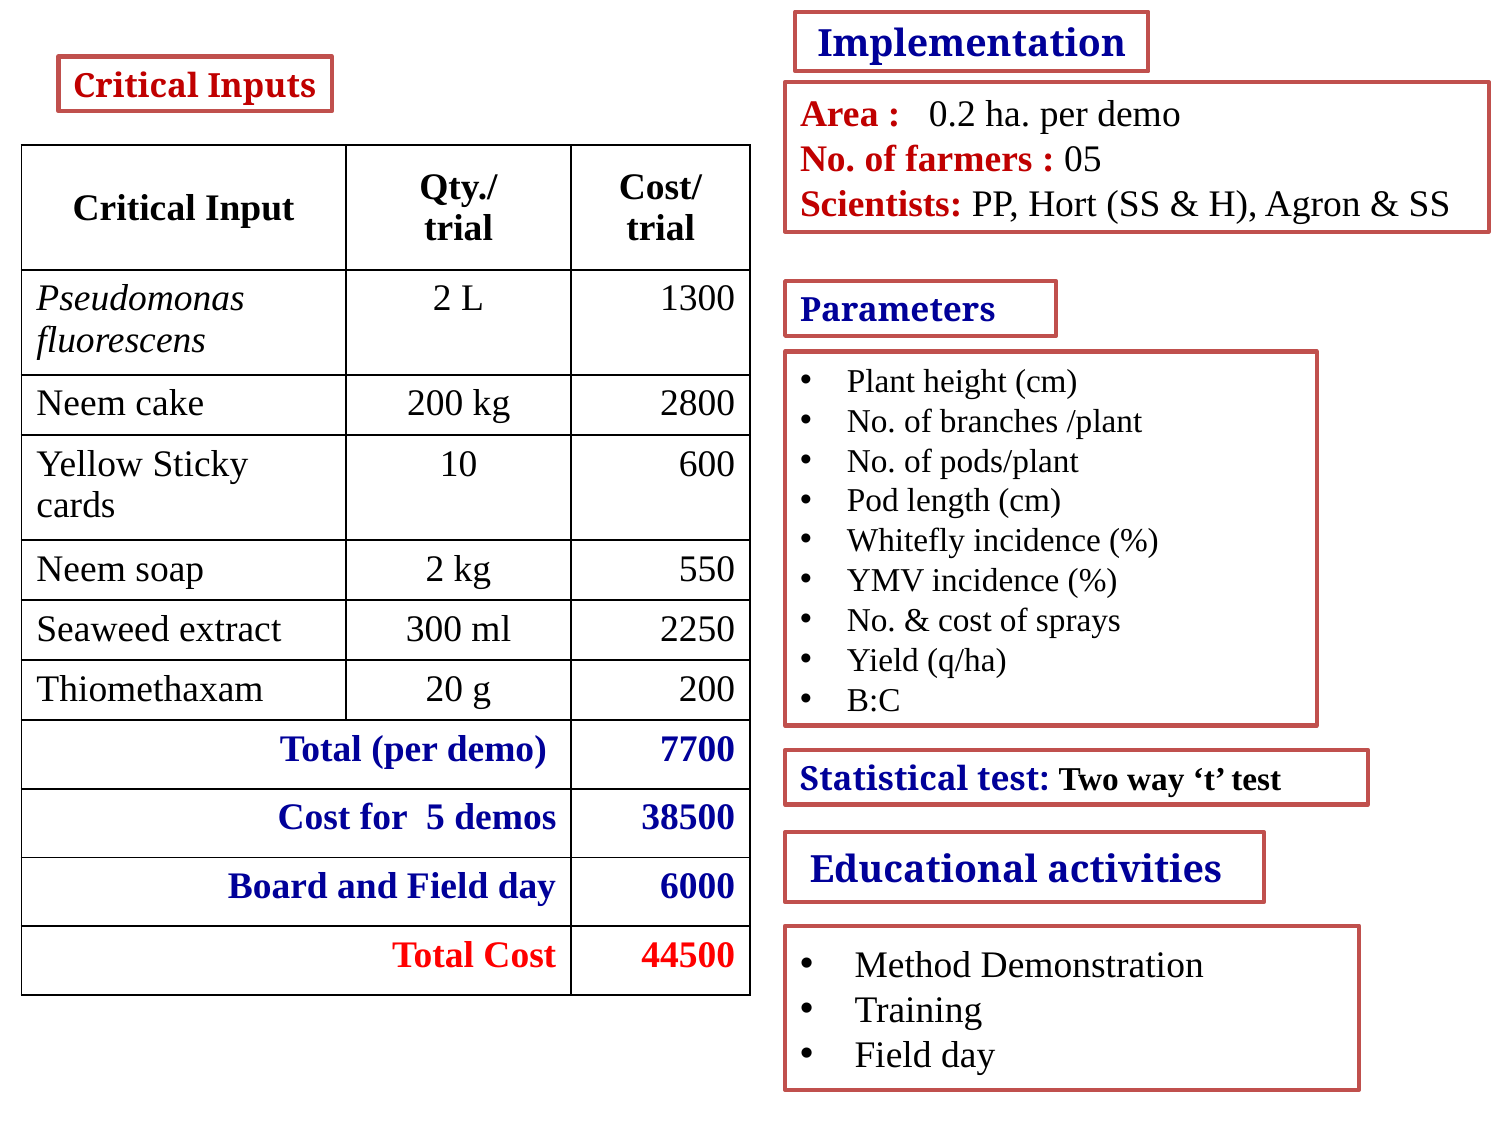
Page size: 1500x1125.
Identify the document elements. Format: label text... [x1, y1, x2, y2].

table_cell 6000 [572, 858, 749, 925]
table_cell Neem cake [22, 376, 345, 434]
text_box Method Demonstration Training Field day [783, 924, 1361, 1092]
table_cell 2 kg [347, 541, 570, 599]
table_cell Board and Field day [22, 858, 570, 925]
table_cell Total (per demo) [22, 721, 570, 788]
table_cell Seaweed extract [22, 601, 345, 659]
table_cell 2250 [572, 601, 749, 659]
text_box Area : 0.2 ha. per demo No. of farmers : 05 Scientists: PP, Hort (SS & H), Agron & SS [783, 80, 1491, 234]
text_box Critical Inputs [56, 54, 334, 113]
table_cell 10 [347, 436, 570, 539]
table_cell 2800 [572, 376, 749, 434]
text_box Educational activities [783, 830, 1266, 904]
table_header Cost/ trial [572, 146, 749, 269]
text_box Implementation [793, 10, 1150, 73]
text_box Plant height (cm) No. of branches /plant No. of pods/plant Pod length (cm) Whitefly incidence (%) YMV incidence (%) No. & cost of sprays Yield (q/ha) B:C [783, 349, 1319, 728]
table_cell Pseudomonas fluorescens [22, 271, 345, 374]
text_box Parameters [783, 279, 1058, 338]
table_cell Thiomethaxam [22, 661, 345, 719]
table_cell Cost for 5 demos [22, 790, 570, 857]
table_cell 200 kg [347, 376, 570, 434]
table_cell 200 [572, 661, 749, 719]
table_cell 300 ml [347, 601, 570, 659]
table_cell Neem soap [22, 541, 345, 599]
table_cell 7700 [572, 721, 749, 788]
text_box Statistical test: Two way ‘t’ test [783, 748, 1370, 807]
table_cell 38500 [572, 790, 749, 857]
table_cell 1300 [572, 271, 749, 374]
table_header Qty./ trial [347, 146, 570, 269]
table_cell Total Cost [22, 927, 570, 994]
table_cell 2 L [347, 271, 570, 374]
table_cell 550 [572, 541, 749, 599]
table_cell Yellow Sticky cards [22, 436, 345, 539]
table_cell 44500 [572, 927, 749, 994]
table_cell 20 g [347, 661, 570, 719]
table_cell 600 [572, 436, 749, 539]
table_header Critical Input [22, 146, 345, 269]
